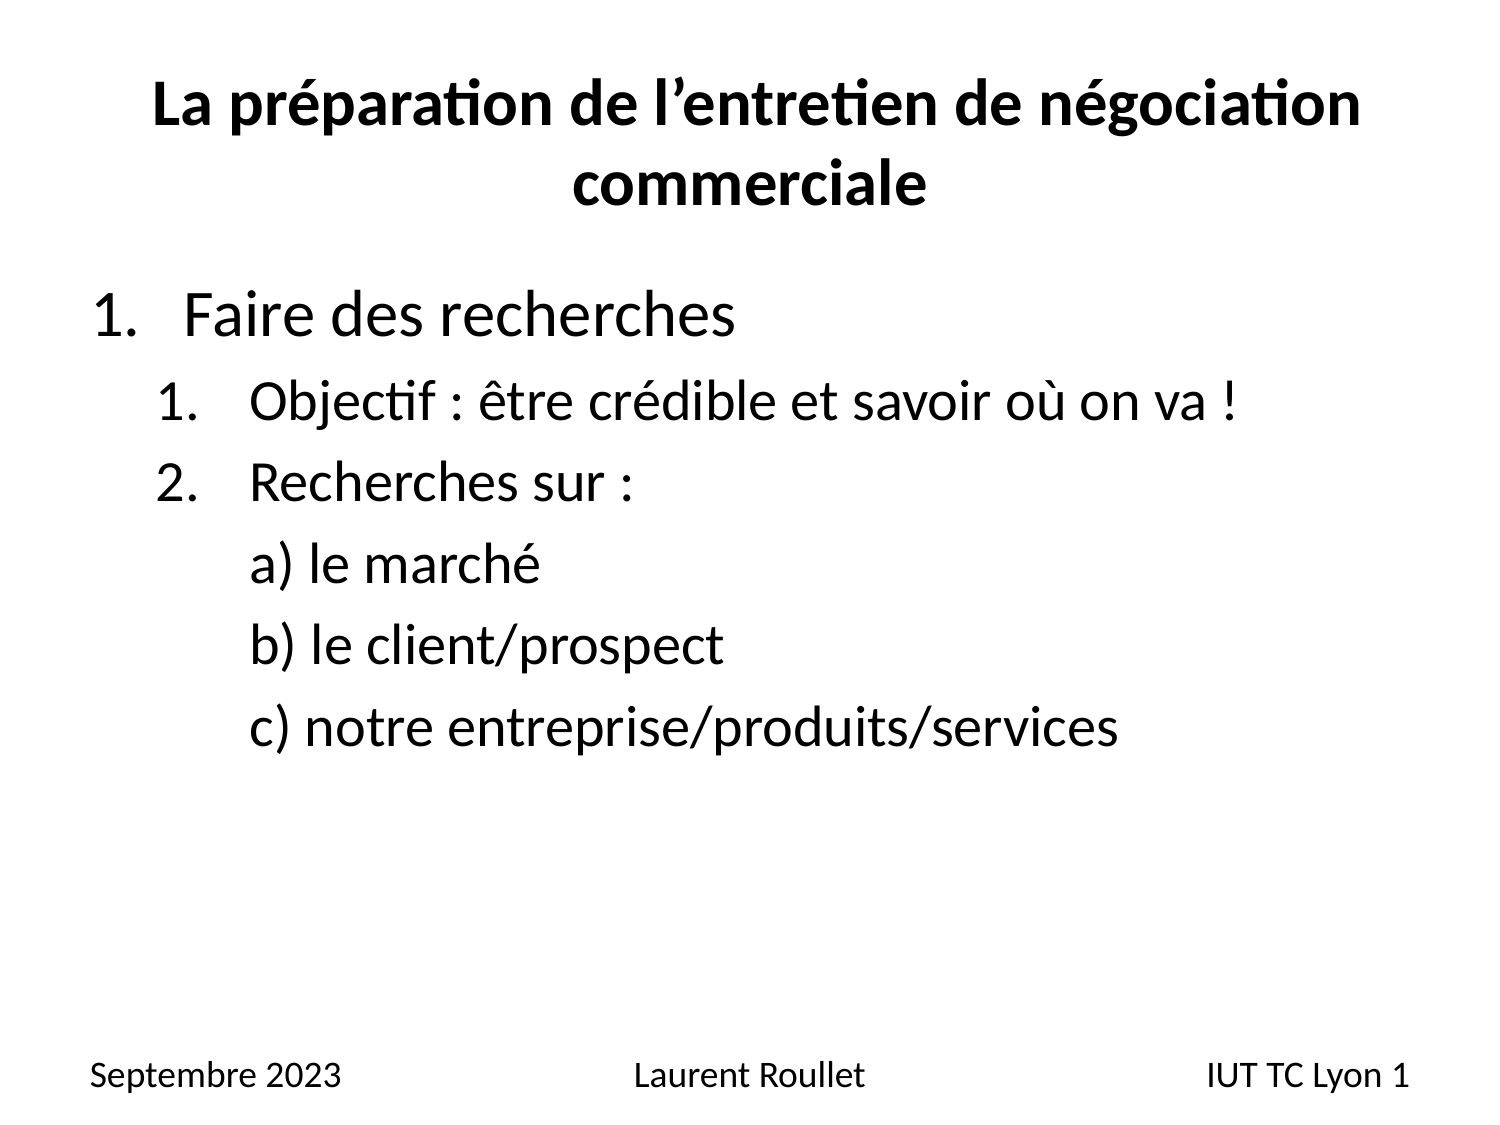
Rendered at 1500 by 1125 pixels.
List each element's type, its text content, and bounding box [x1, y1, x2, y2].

title La préparation de l’entretien de négociation commerciale [75, 45, 1425, 233]
list Faire des recherches Objectif : être crédible et savoir où on va ! Recherches sur : a) le marché b) le client/prospect c) notre entreprise/produits/services [75, 262, 1425, 1005]
